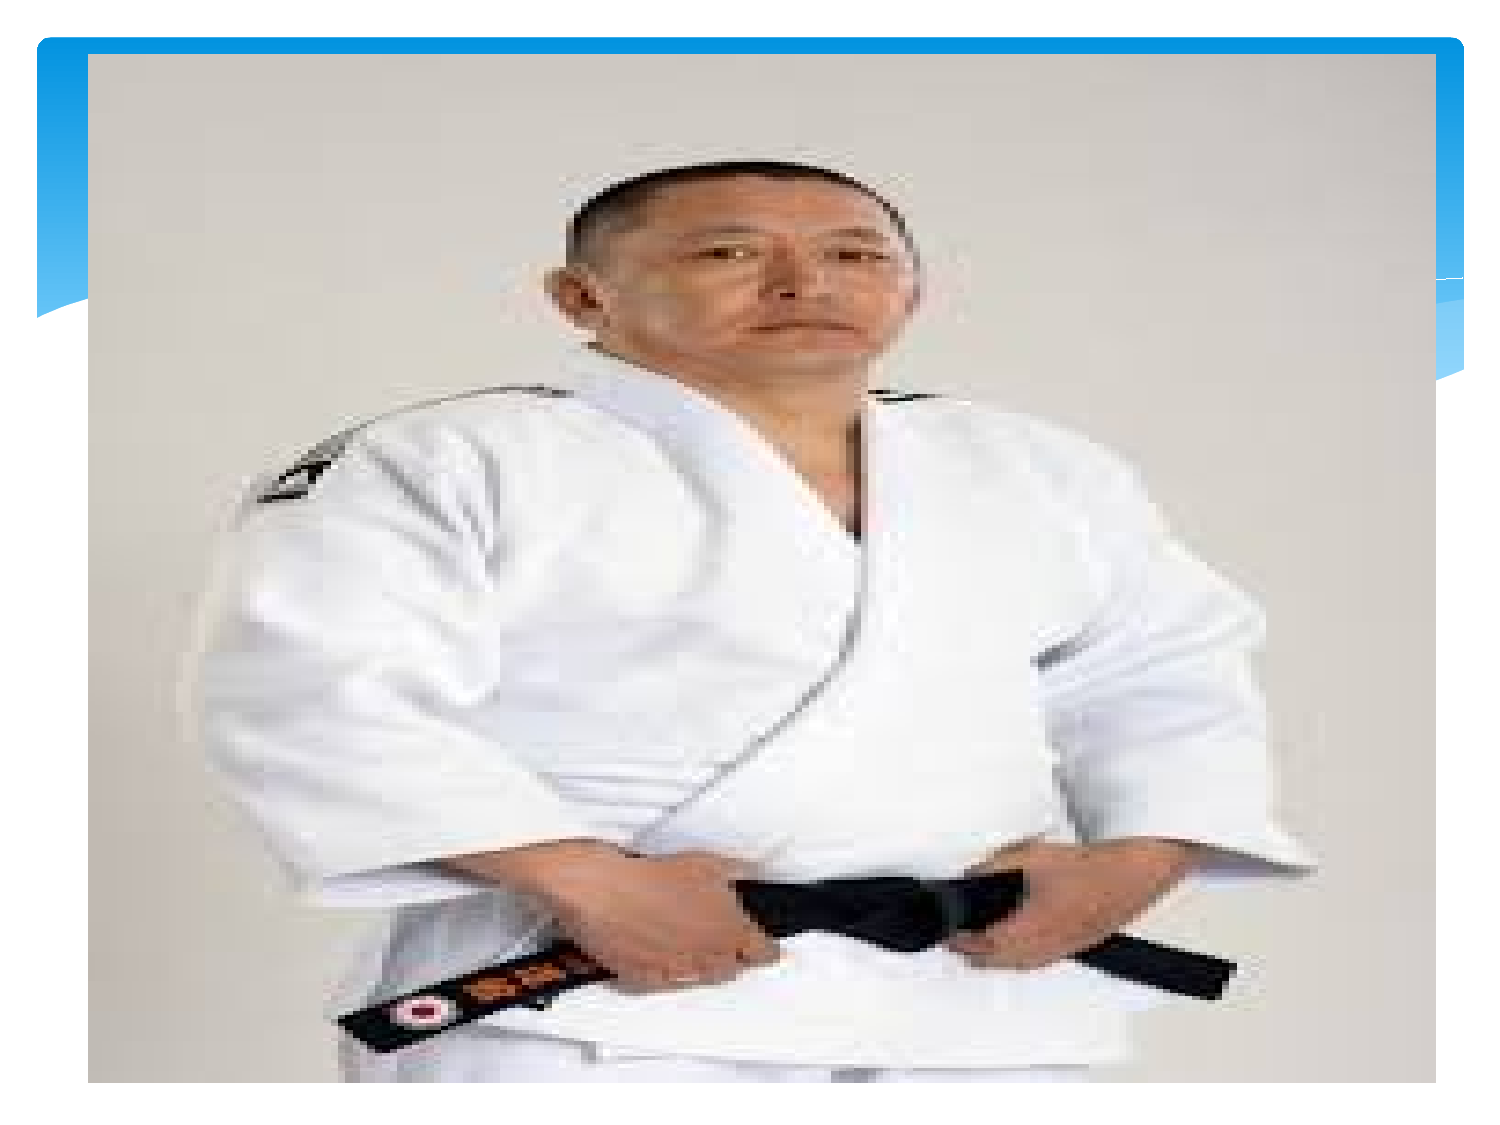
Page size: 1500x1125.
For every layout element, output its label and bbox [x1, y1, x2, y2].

list [88, 54, 1436, 1083]
